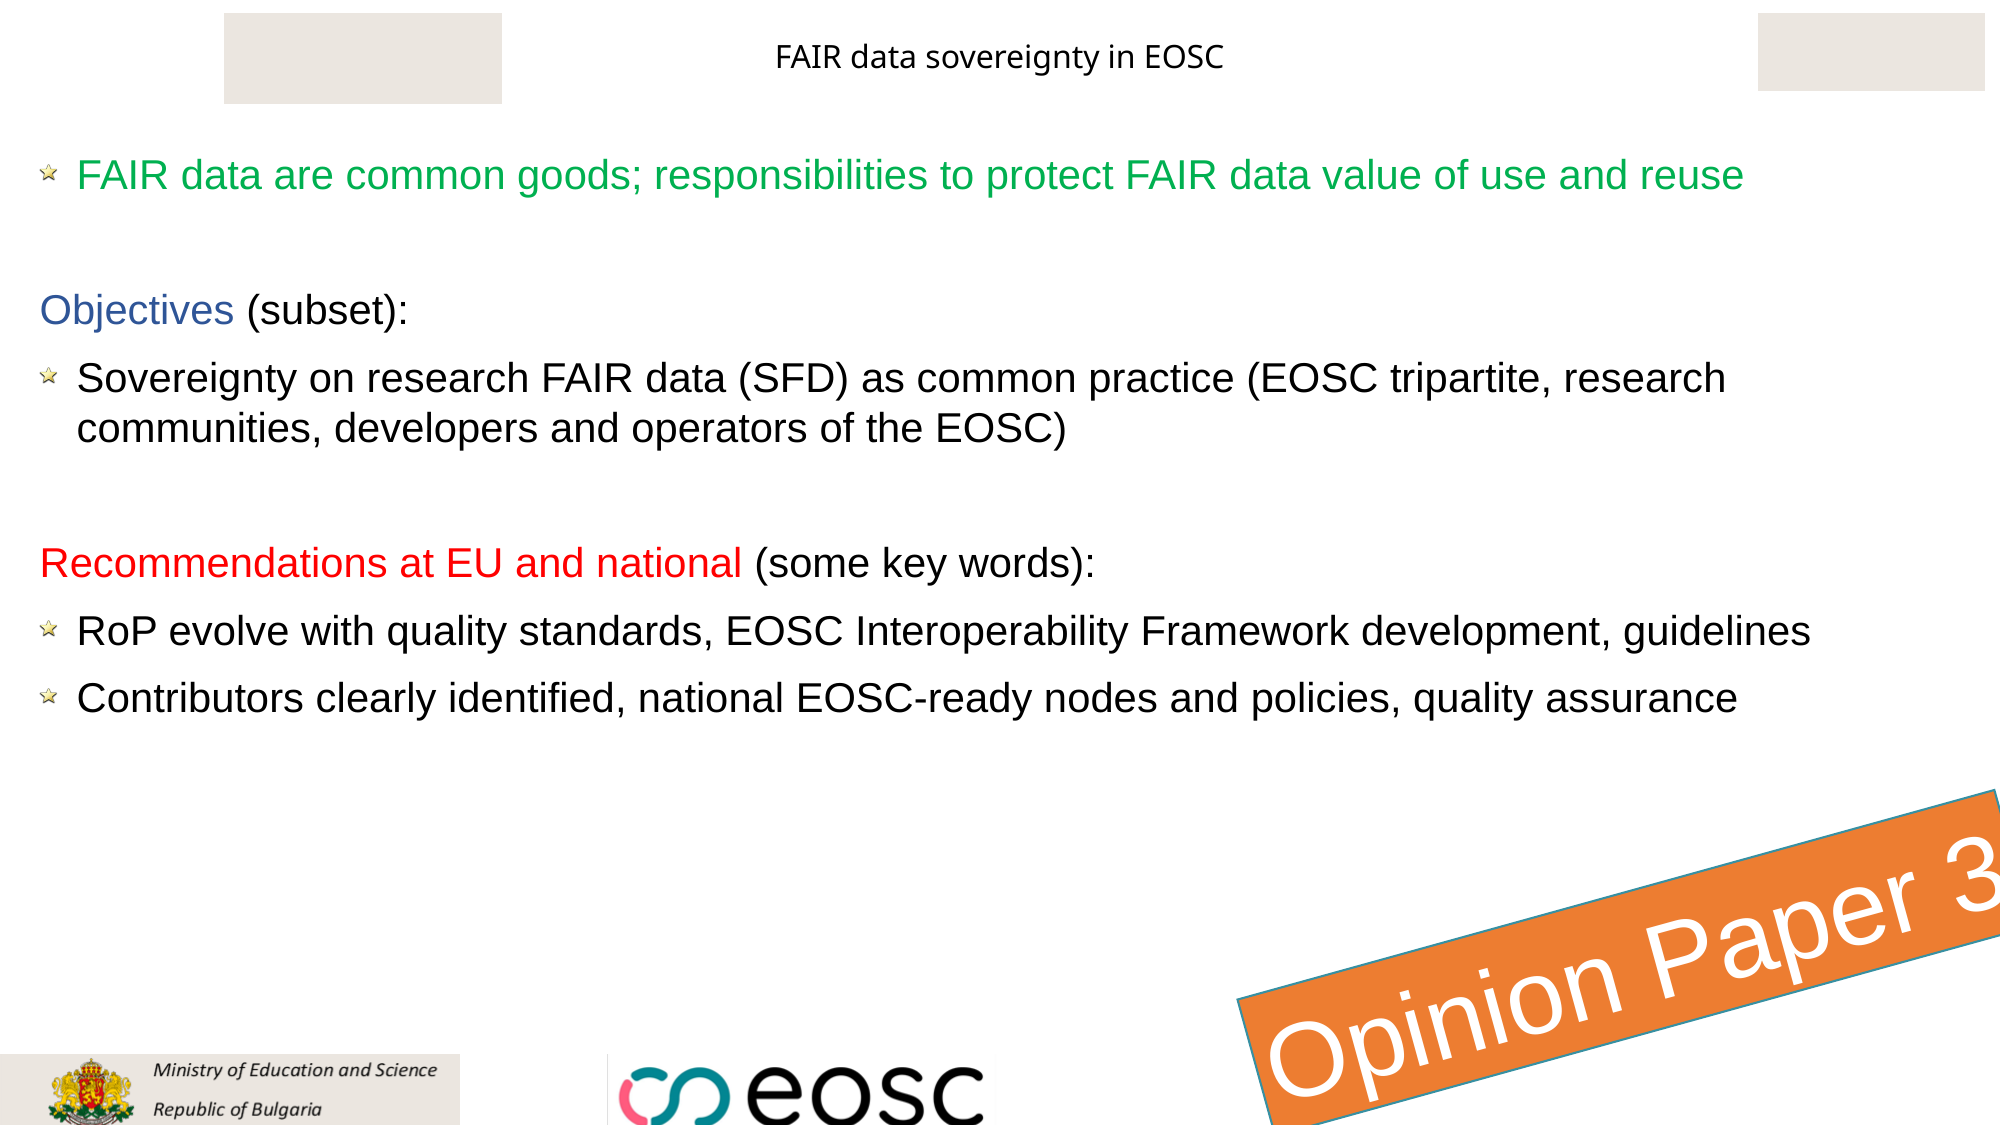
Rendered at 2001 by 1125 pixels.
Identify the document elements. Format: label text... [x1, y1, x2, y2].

picture [1758, 13, 1986, 91]
picture [39, 366, 58, 385]
picture [39, 619, 58, 638]
text_box Opinion Paper 3 [1237, 789, 2000, 1125]
picture [39, 163, 58, 182]
picture [0, 1054, 1040, 1125]
text_box FAIR data are common goods; responsibilities to protect FAIR data value of use and reuse Objectives (subset): Sovereignty on research FAIR data (SFD) as common practice (EOSC tripartite, research communities, developers and operators of the EOSC) Recommendations at EU and national (some key words): RoP evolve with quality standards, EOSC Interoperability Framework development, guidelines Contributors clearly identified, national EOSC-ready nodes and policies, quality assurance [32, 140, 1968, 774]
picture [224, 13, 502, 104]
picture [39, 687, 58, 705]
title FAIR data sovereignty in EOSC [32, 0, 1968, 83]
